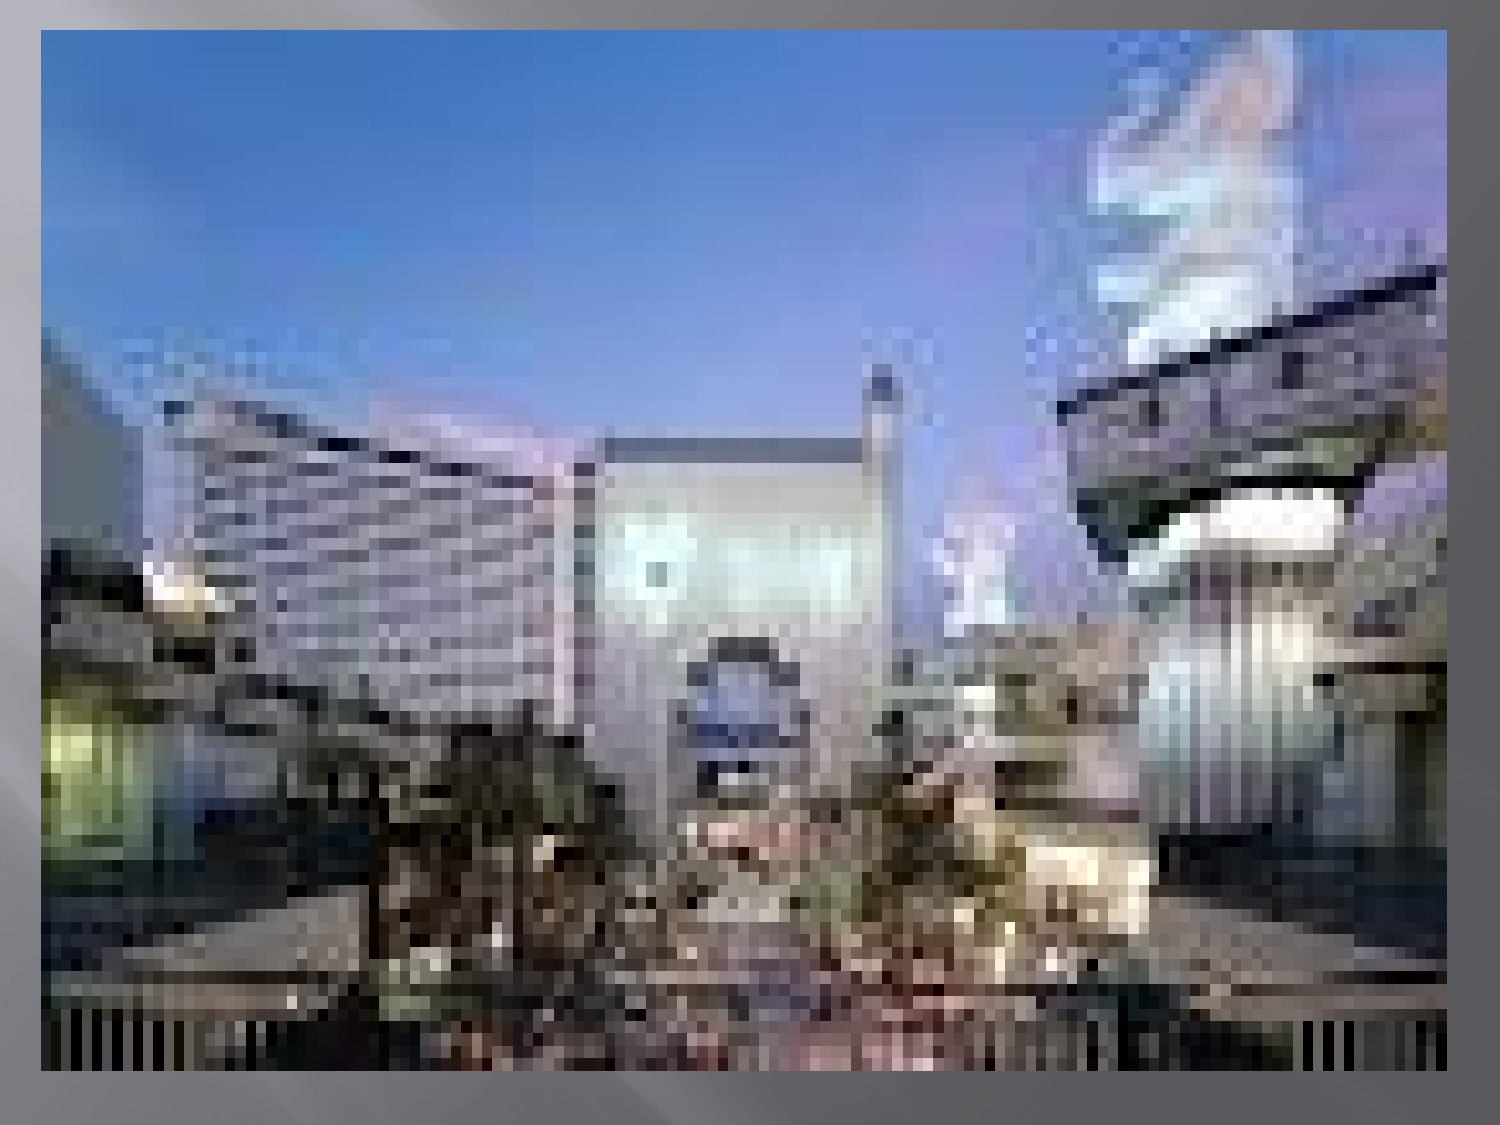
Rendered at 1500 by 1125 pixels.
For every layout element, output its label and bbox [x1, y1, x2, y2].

list [41, 30, 1448, 1071]
